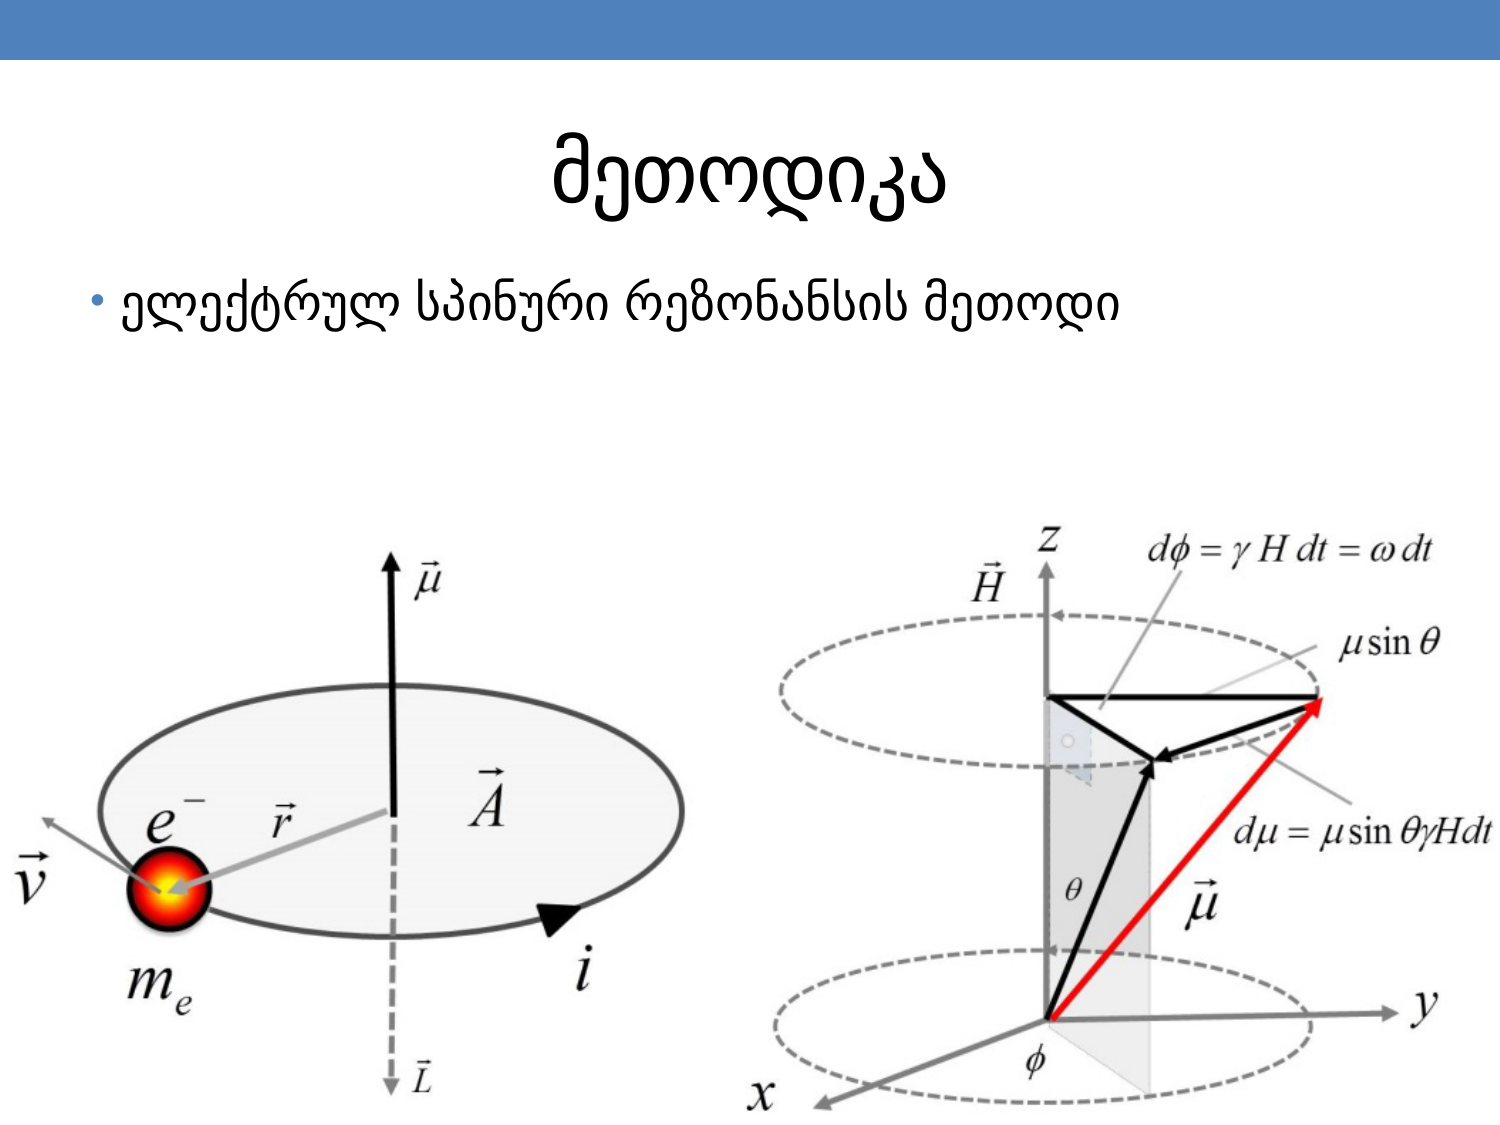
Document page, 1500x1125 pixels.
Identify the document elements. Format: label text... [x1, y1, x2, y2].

title მეთოდიკა [75, 87, 1425, 250]
list ელექტრულ სპინური რეზონანსის მეთოდი [75, 262, 1425, 519]
picture [0, 522, 1500, 1125]
